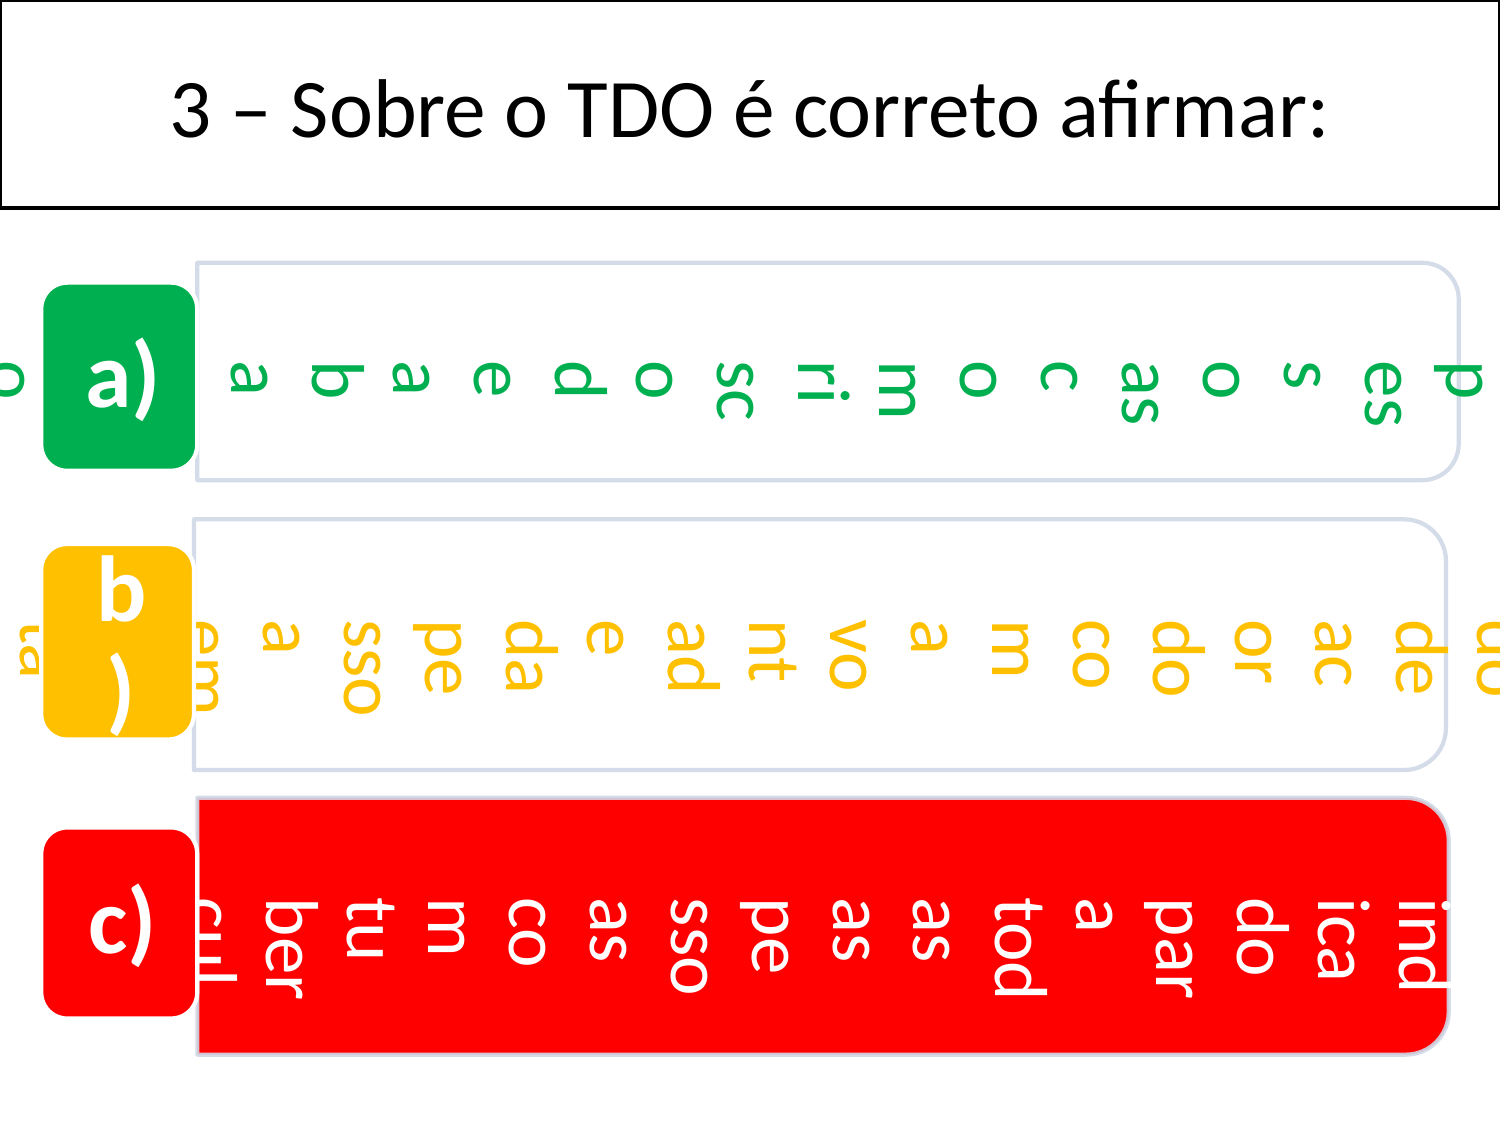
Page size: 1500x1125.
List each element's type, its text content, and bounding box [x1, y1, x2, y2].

text_box Está indicado apenas para pessoas com risco de abandono e em retratamento [195, 260, 1461, 483]
text_box Está indicado de acordo com a vontade da pessoa em tratamento [191, 517, 1449, 773]
text_box b) [39, 541, 197, 742]
text_box c) [39, 825, 200, 1021]
text_box a) [39, 280, 200, 473]
text_box 3 – Sobre o TDO é correto afirmar: [0, 0, 1500, 208]
text_box Está indicado para todas as pessoas com tuberculose [195, 795, 1451, 1057]
